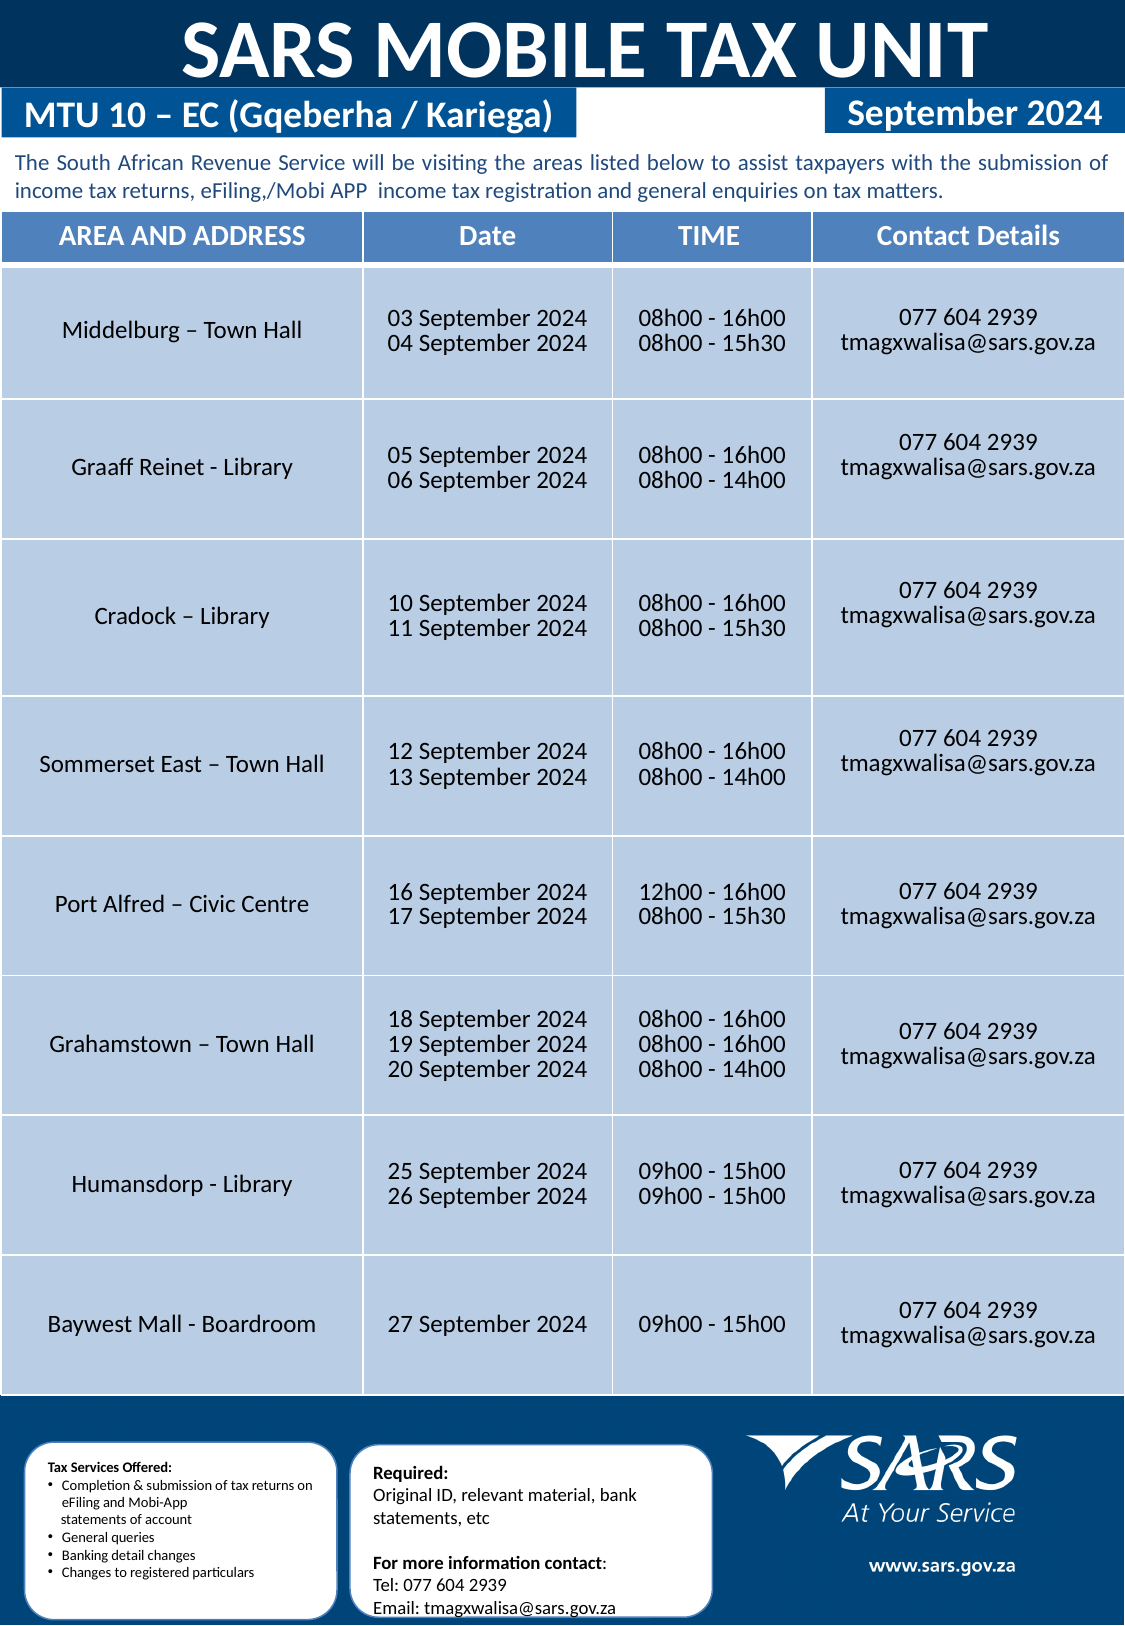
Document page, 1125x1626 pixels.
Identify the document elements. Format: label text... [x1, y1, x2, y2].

table_cell 077 604 2939 tmagxwalisa@sars.gov.za [813, 540, 1124, 695]
table_cell 08h00 - 16h00 08h00 - 15h30 [613, 540, 811, 695]
table_cell 077 604 2939 tmagxwalisa@sars.gov.za [813, 1116, 1124, 1254]
table_cell 25 September 2024 26 September 2024 [364, 1116, 612, 1254]
table_cell Baywest Mall - Boardroom [2, 1256, 362, 1393]
table_cell 08h00 - 16h00 08h00 - 15h30 [613, 268, 811, 398]
table_cell Grahamstown – Town Hall [2, 976, 362, 1114]
table_cell 03 September 2024 04 September 2024 [364, 268, 612, 398]
table_cell 05 September 2024 06 September 2024 [364, 400, 612, 538]
table_cell 12 September 2024 13 September 2024 [364, 697, 612, 835]
table_cell 077 604 2939 tmagxwalisa@sars.gov.za [813, 268, 1124, 398]
table_cell Port Alfred – Civic Centre [2, 837, 362, 975]
text_box The South African Revenue Service will be visiting the areas listed below to assist taxpayers with the submission of income tax returns, eFiling,/Mobi APP income tax registration and general enquiries on tax matters. [0, 140, 1125, 210]
table_cell 08h00 - 16h00 08h00 - 16h00 08h00 - 14h00 [613, 976, 811, 1114]
table_cell 09h00 - 15h00 [613, 1256, 811, 1393]
table_cell Cradock – Library [2, 540, 362, 695]
table_cell Humansdorp - Library [2, 1116, 362, 1254]
table_cell 077 604 2939 tmagxwalisa@sars.gov.za [813, 1256, 1124, 1394]
table_cell 077 604 2939 tmagxwalisa@sars.gov.za [813, 837, 1124, 975]
table_cell Middelburg – Town Hall [2, 268, 362, 398]
text_box MTU 10 – EC (Gqeberha / Kariega) [1, 87, 577, 138]
table_cell Sommerset East – Town Hall [2, 697, 362, 835]
table_cell 09h00 - 15h00 09h00 - 15h00 [613, 1116, 811, 1254]
table_cell Graaff Reinet - Library [2, 400, 362, 538]
title SARS MOBILE TAX UNIT [0, 0, 1125, 88]
table_cell 08h00 - 16h00 08h00 - 14h00 [613, 697, 811, 835]
table_header AREA AND ADDRESS [2, 212, 362, 262]
table_cell 077 604 2939 tmagxwalisa@sars.gov.za [813, 976, 1124, 1114]
table_cell 077 604 2939 tmagxwalisa@sars.gov.za [813, 400, 1124, 538]
text_box September 2024 [824, 87, 1125, 133]
table_cell 12h00 - 16h00 08h00 - 15h30 [613, 837, 811, 975]
table_header TIME [613, 212, 811, 262]
table_cell 18 September 2024 19 September 2024 20 September 2024 [364, 976, 612, 1114]
table_cell 08h00 - 16h00 08h00 - 14h00 [613, 400, 811, 538]
picture [0, 1395, 1124, 1625]
table_cell 27 September 2024 [364, 1256, 612, 1393]
table_cell 16 September 2024 17 September 2024 [364, 837, 612, 975]
table_header Contact Details [813, 212, 1124, 262]
table_cell 10 September 2024 11 September 2024 [364, 540, 612, 695]
table_header Date [364, 212, 612, 262]
table_cell 077 604 2939 tmagxwalisa@sars.gov.za [813, 697, 1124, 835]
